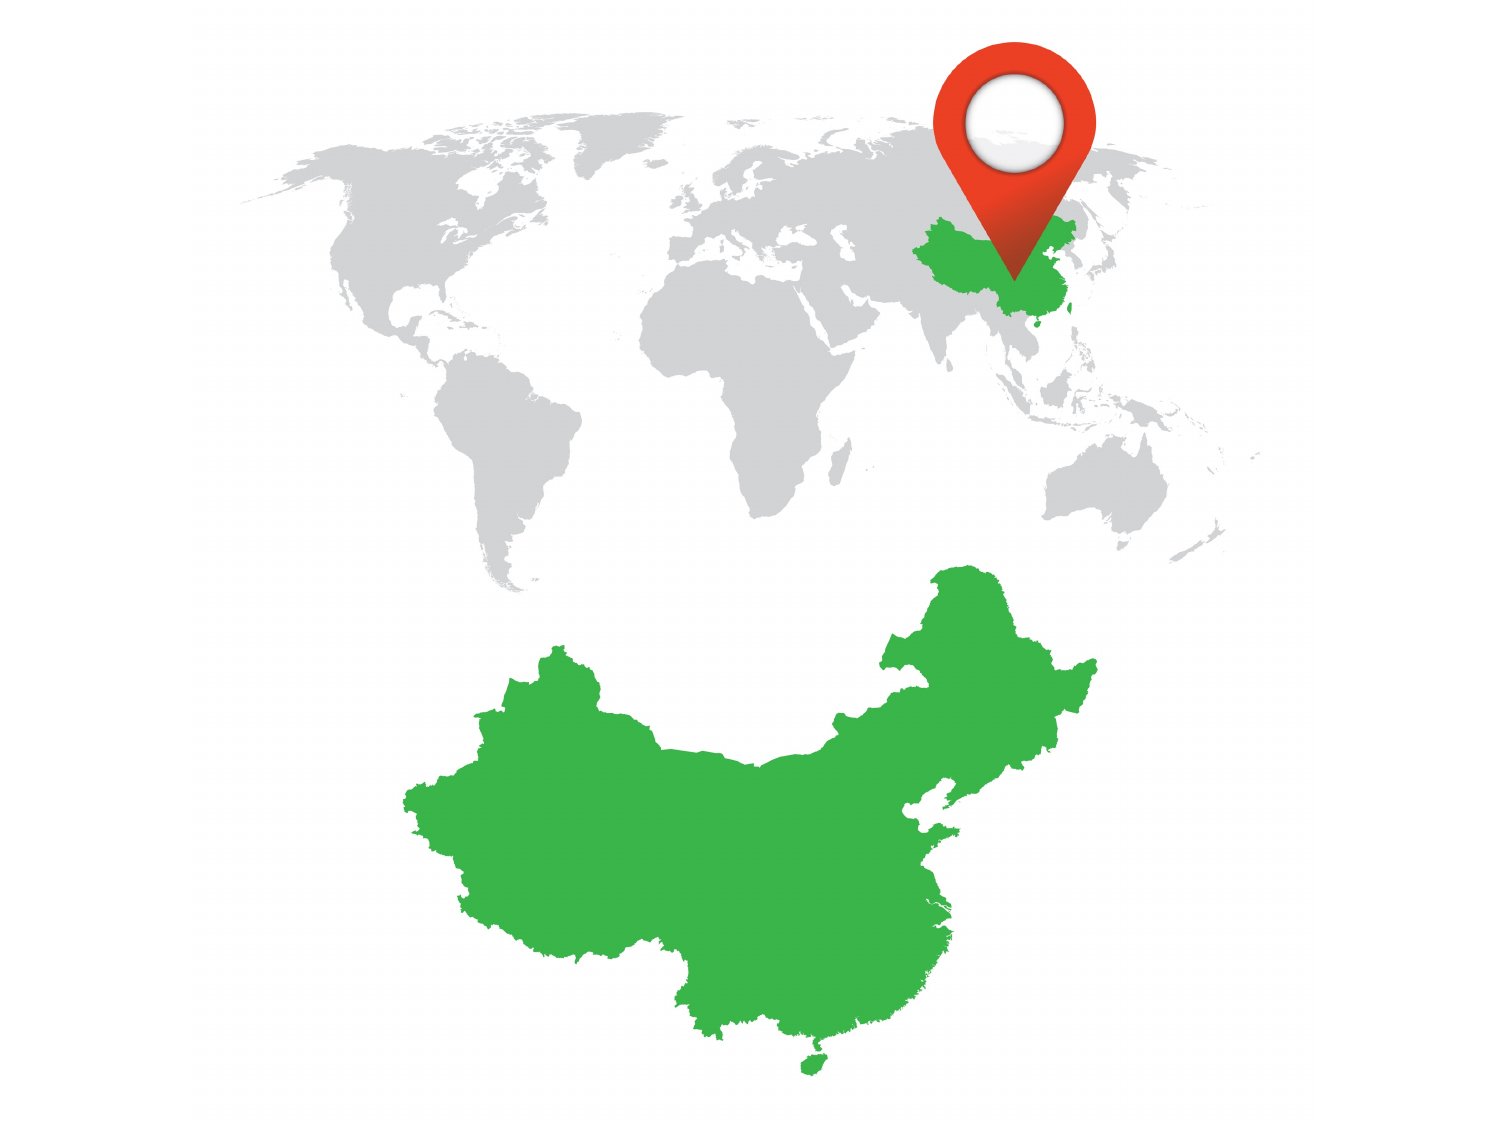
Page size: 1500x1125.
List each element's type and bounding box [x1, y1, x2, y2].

picture [187, 0, 1313, 1125]
